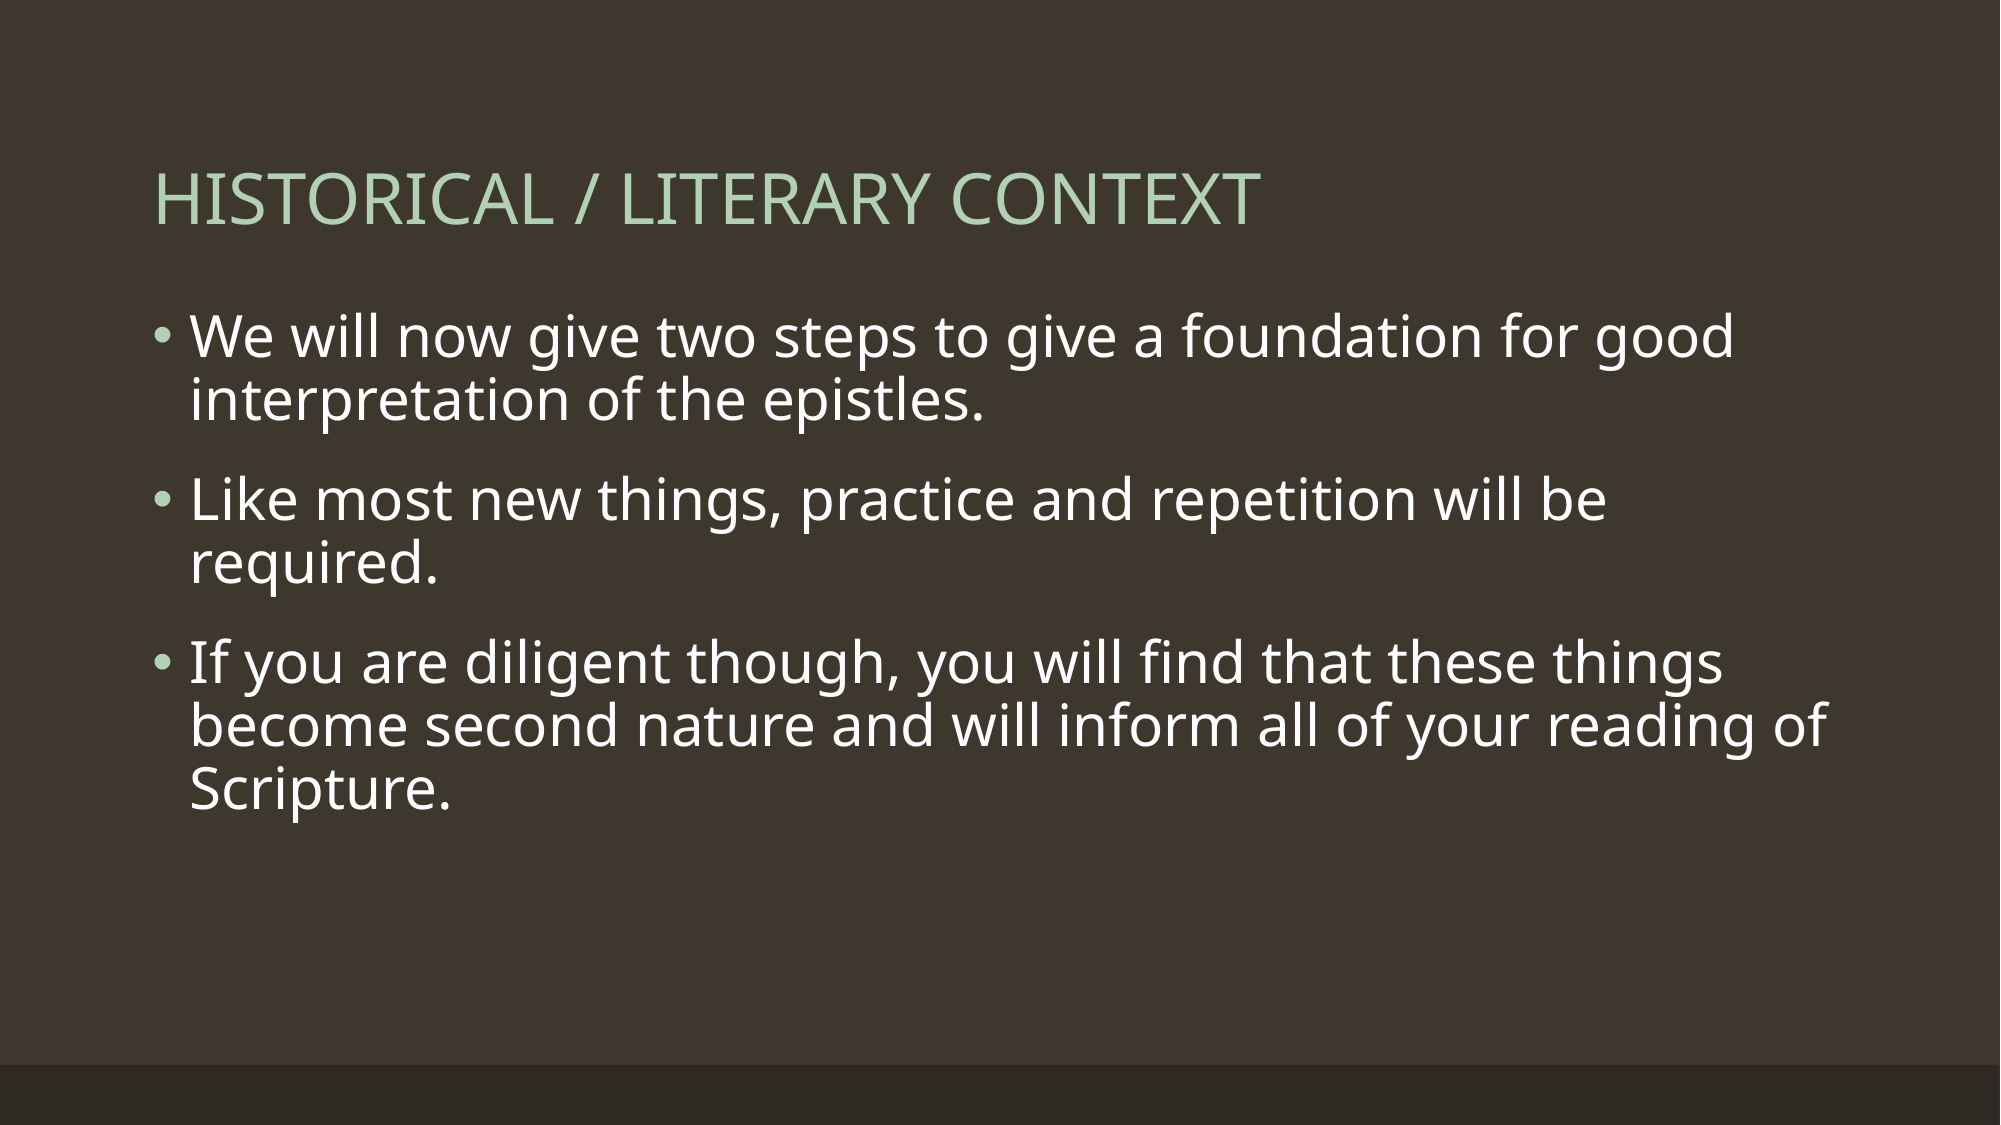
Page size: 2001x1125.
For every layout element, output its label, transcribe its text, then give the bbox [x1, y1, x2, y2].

title HISTORICAL / LITERARY CONTEXT [137, 59, 1863, 248]
list We will now give two steps to give a foundation for good interpretation of the epistles. Like most new things, practice and repetition will be required. If you are diligent though, you will find that these things become second nature and will inform all of your reading of Scripture. [137, 299, 1863, 1014]
